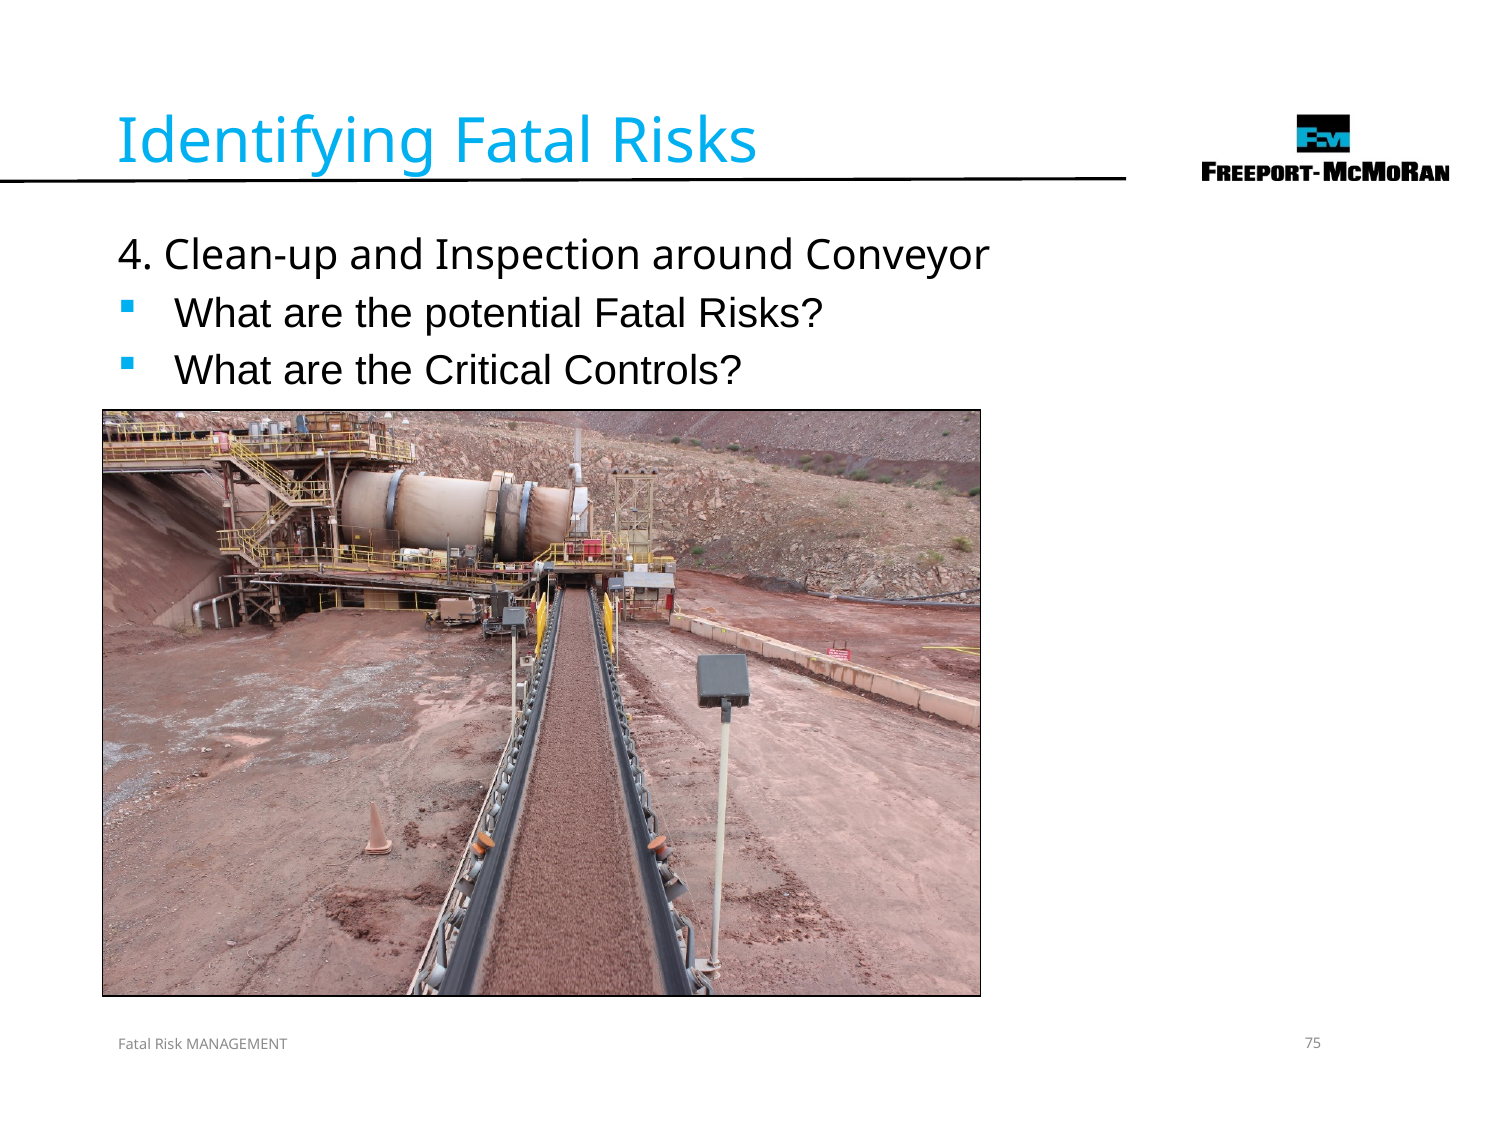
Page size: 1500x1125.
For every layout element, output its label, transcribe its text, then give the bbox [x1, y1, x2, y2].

list 4. Clean-up and Inspection around Conveyor What are the potential Fatal Risks? What are the Critical Controls? [103, 226, 1169, 995]
footer Fatal Risk MANAGEMENT [103, 1014, 1004, 1074]
list Identifying Fatal Risks [103, 100, 1127, 207]
slide_number 75 [1126, 1014, 1500, 1075]
picture [1202, 113, 1450, 181]
picture [103, 410, 980, 995]
